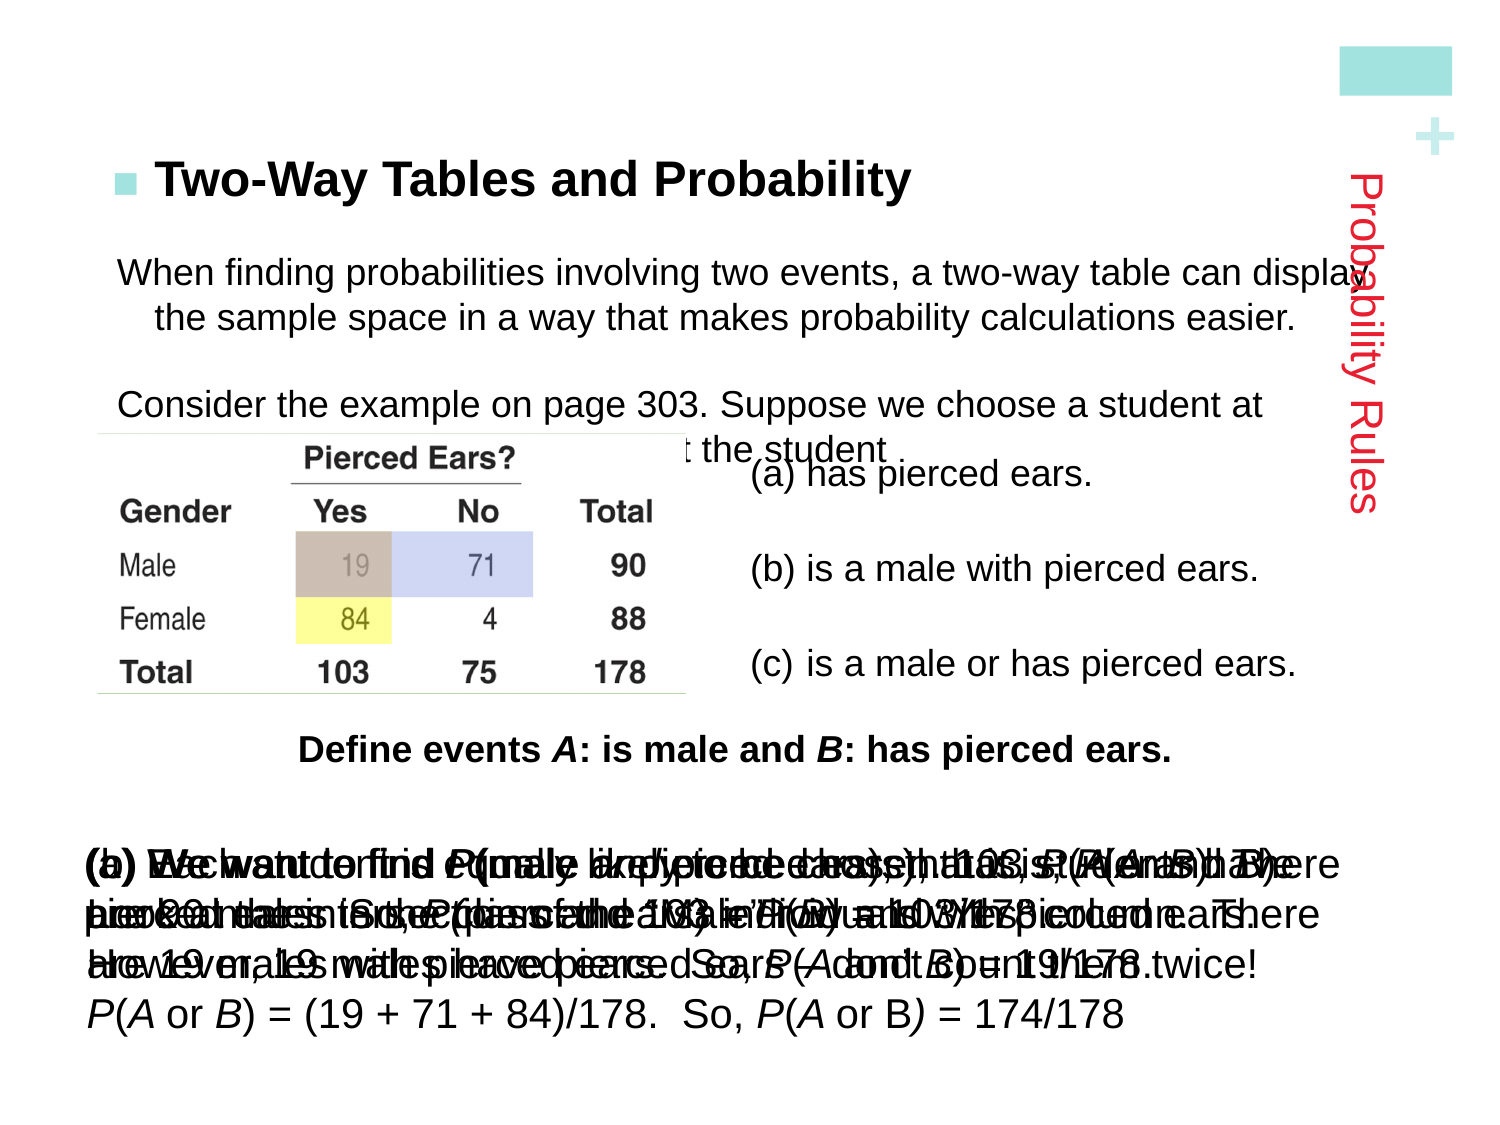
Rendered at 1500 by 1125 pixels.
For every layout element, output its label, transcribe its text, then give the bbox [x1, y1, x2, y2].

title Probability Rules [1334, 156, 1447, 1059]
list Two-Way Tables and Probability When finding probabilities involving two events, a two-way table can display the sample space in a way that makes probability calculations easier. Consider the example on page 303. Suppose we choose a student at random. Find the probability that the student [101, 59, 1396, 478]
picture [97, 433, 686, 695]
text_box (c) We want to find P(male or pierced ears), that is, P(A or B). There are 90 males in the class and 103 individuals with pierced ears. However, 19 males have pierced ears – don’t count them twice! P(A or B) = (19 + 71 + 84)/178. So, P(A or B) = 174/178 [71, 829, 1399, 1044]
text_box has pierced ears. is a male with pierced ears. is a male or has pierced ears. [735, 441, 1335, 692]
text_box Define events A: is male and B: has pierced ears. [283, 717, 1188, 778]
